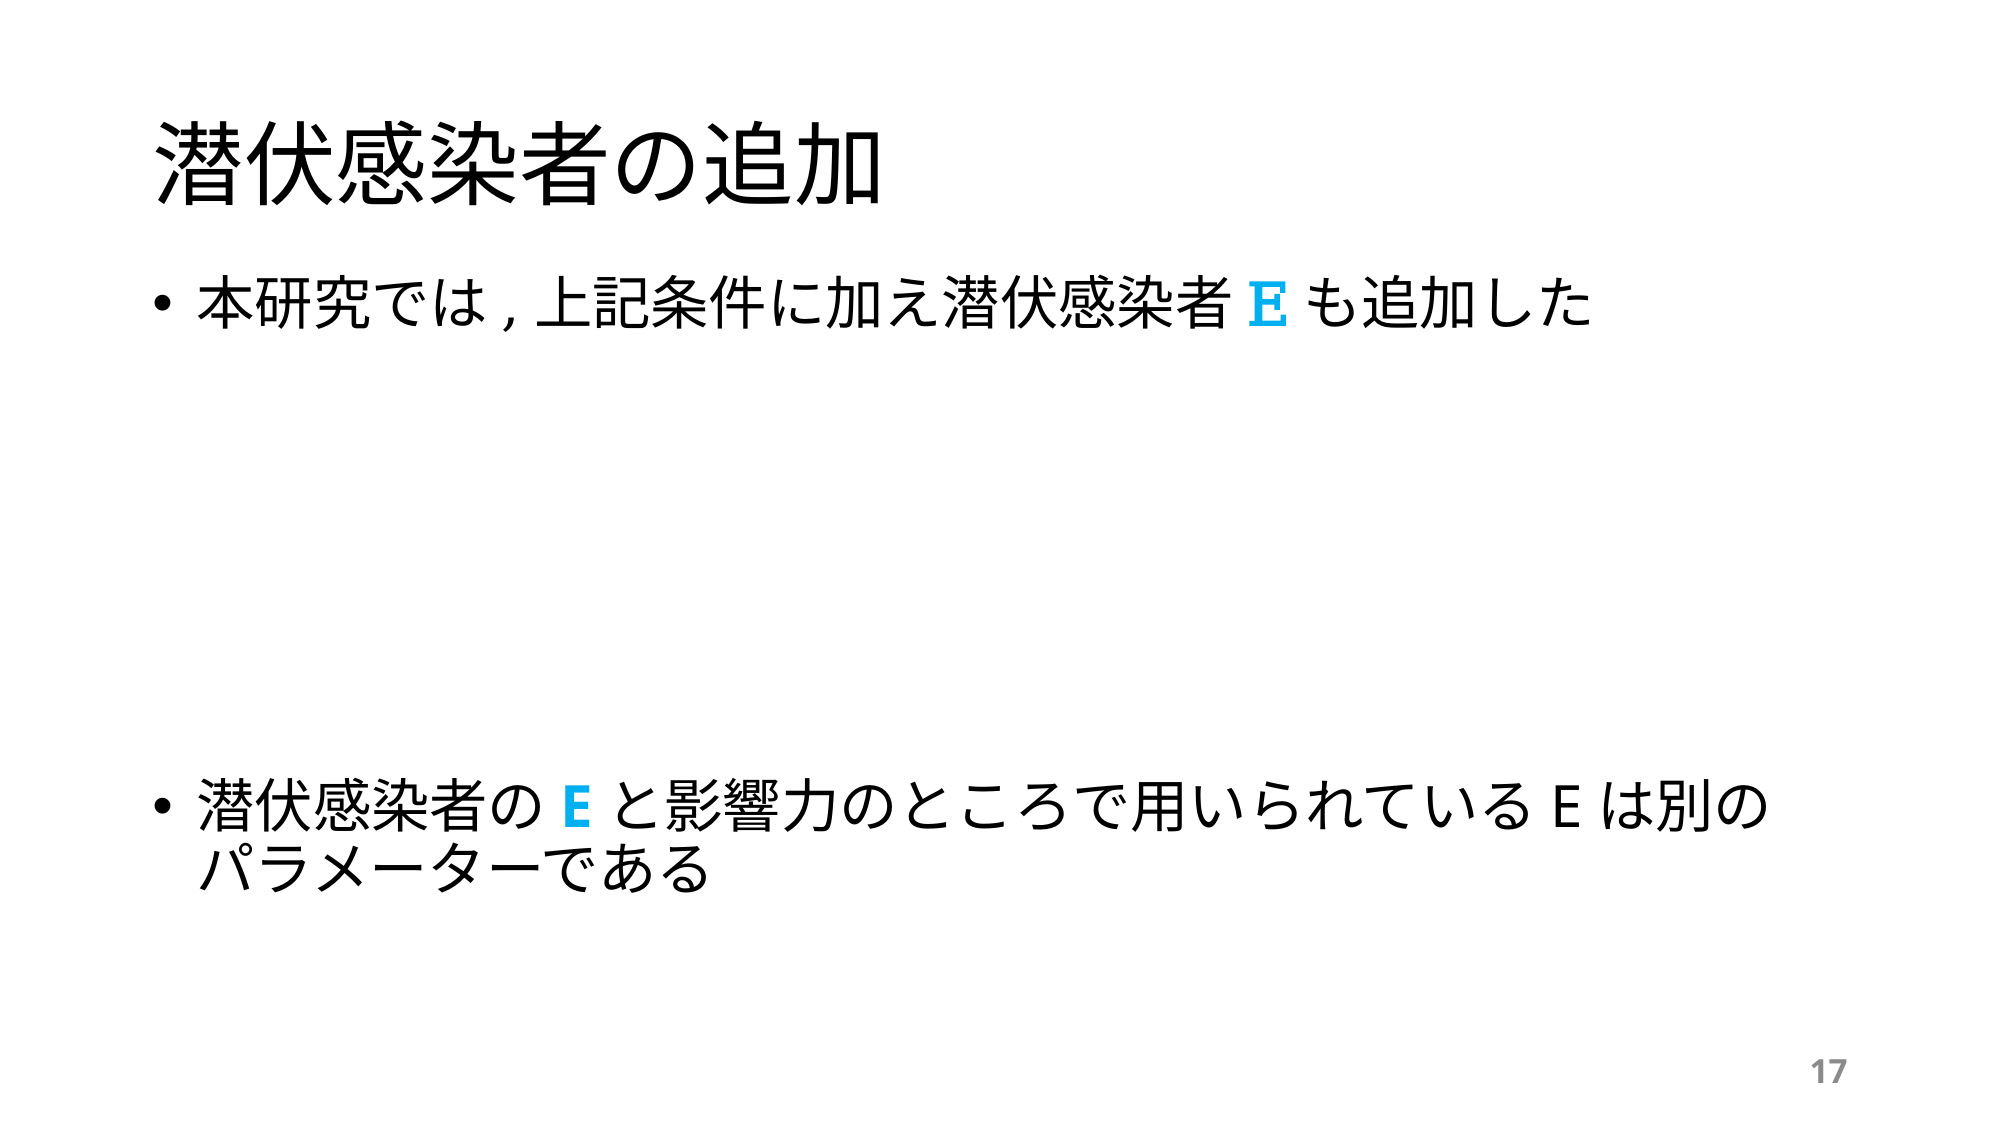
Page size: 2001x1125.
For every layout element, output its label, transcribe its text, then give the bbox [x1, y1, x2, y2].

slide_number 17 [1412, 1042, 1863, 1103]
title 潜伏感染者の追加 [137, 59, 1863, 278]
